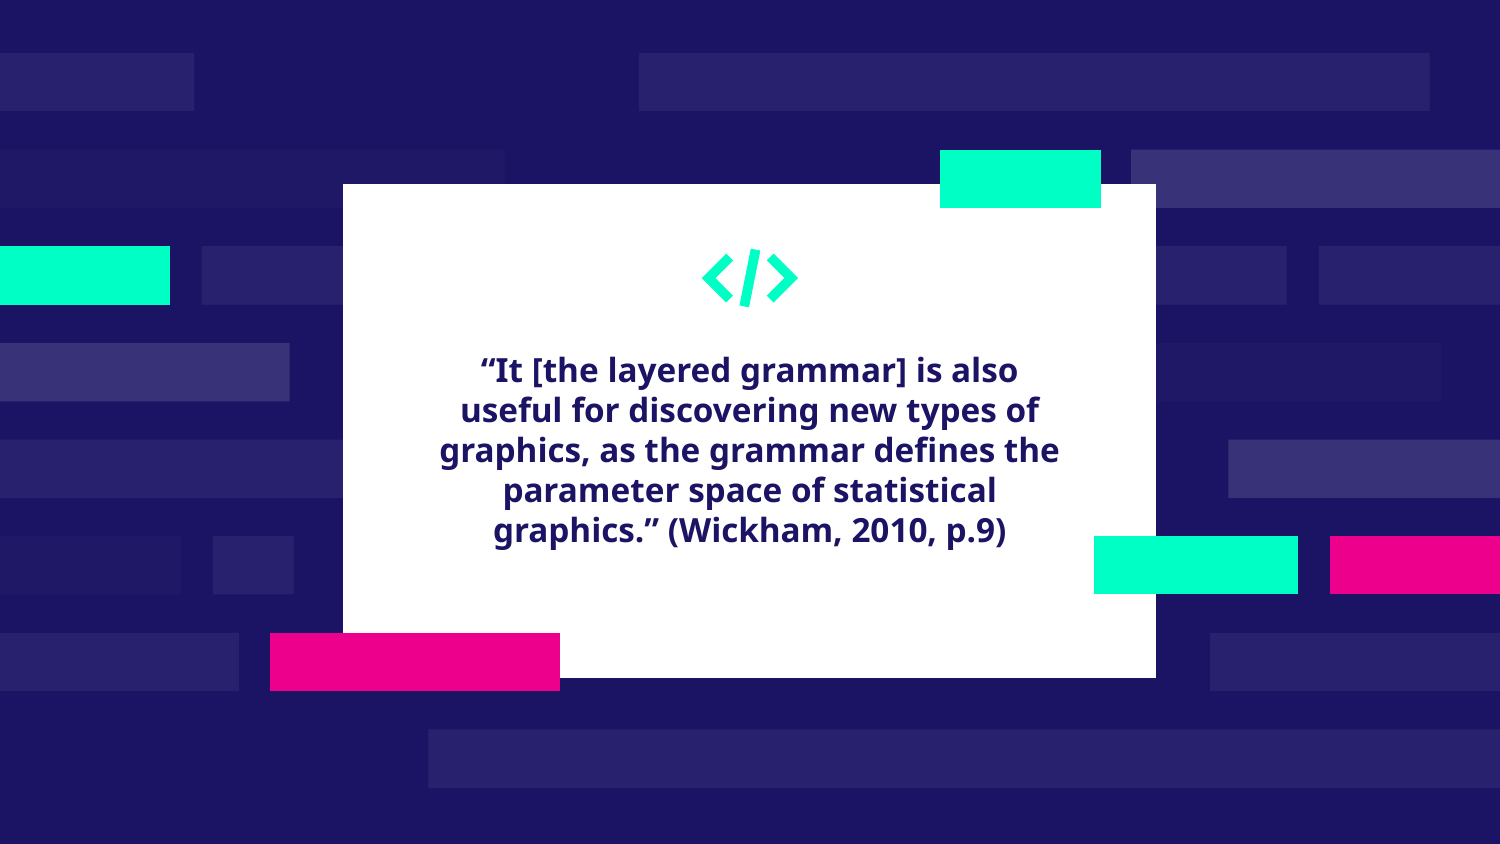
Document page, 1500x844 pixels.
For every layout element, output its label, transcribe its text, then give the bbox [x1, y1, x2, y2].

subtitle “It [the layered grammar] is also useful for discovering new types of graphics, as the grammar defines the parameter space of statistical graphics.” (Wickham, 2010, p.9) [413, 284, 1087, 694]
